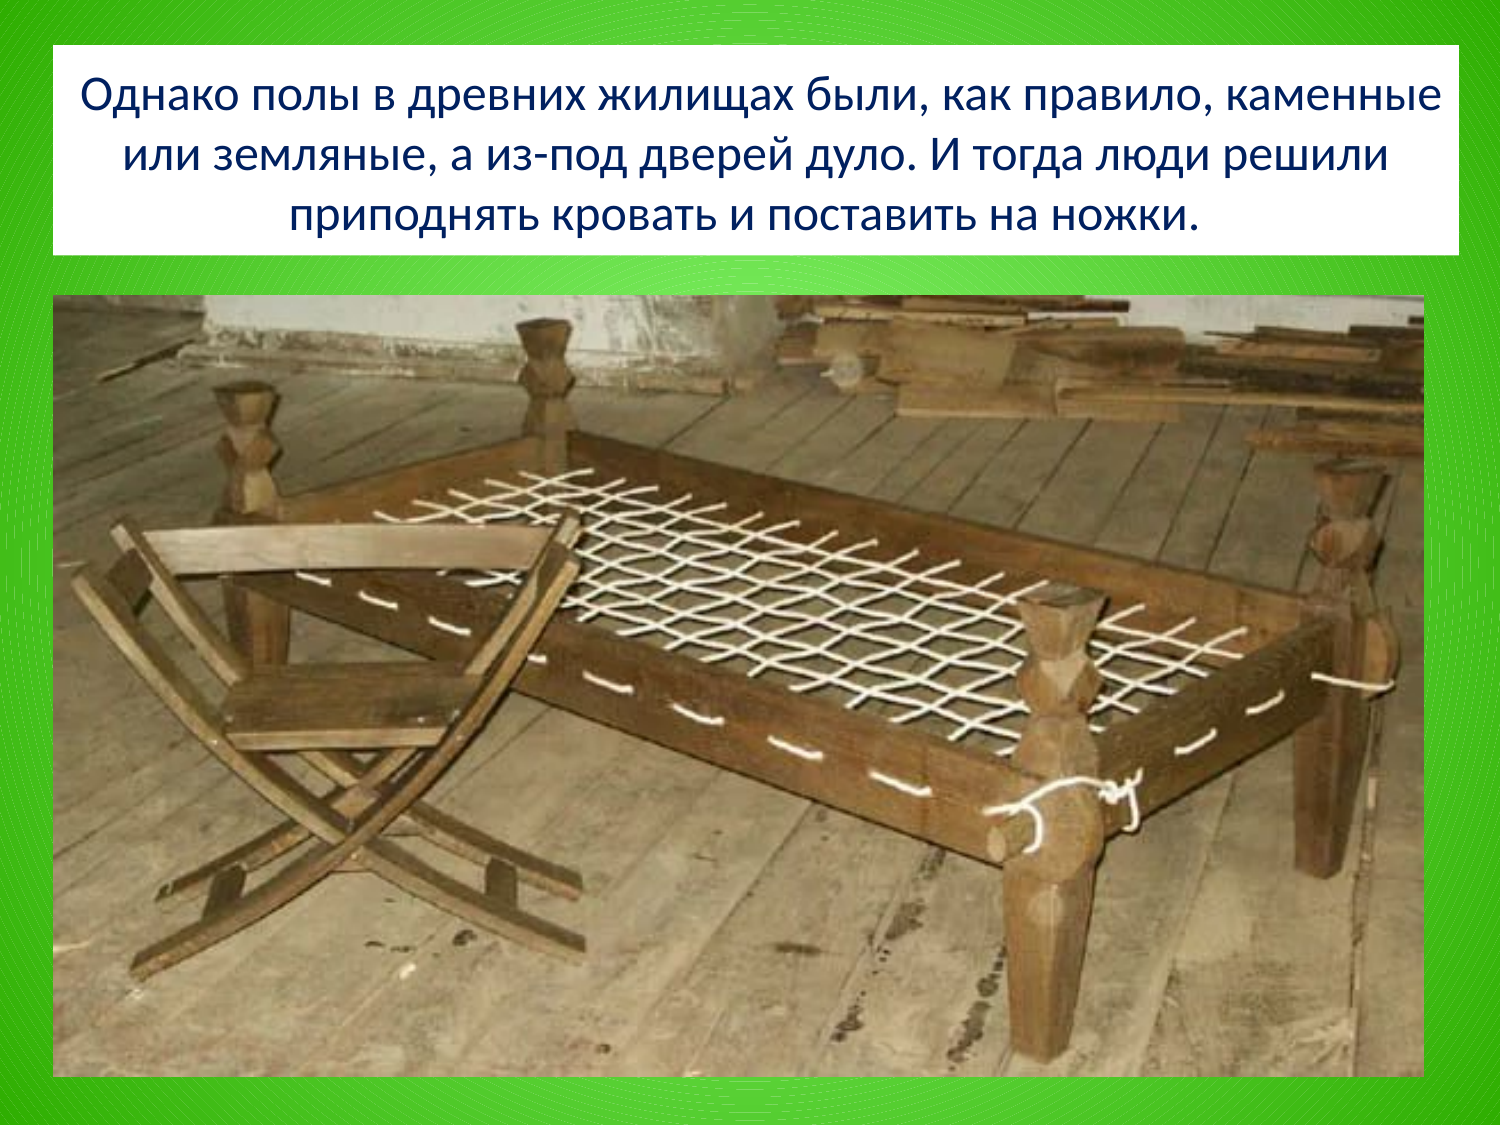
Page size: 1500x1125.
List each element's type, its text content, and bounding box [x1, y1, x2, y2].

title Однако полы в древних жилищах были, как правило, каменные или земляные, а из-под дверей дуло. И тогда люди решили приподнять кровать и поставить на ножки. [52, 44, 1460, 256]
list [52, 294, 1424, 1077]
